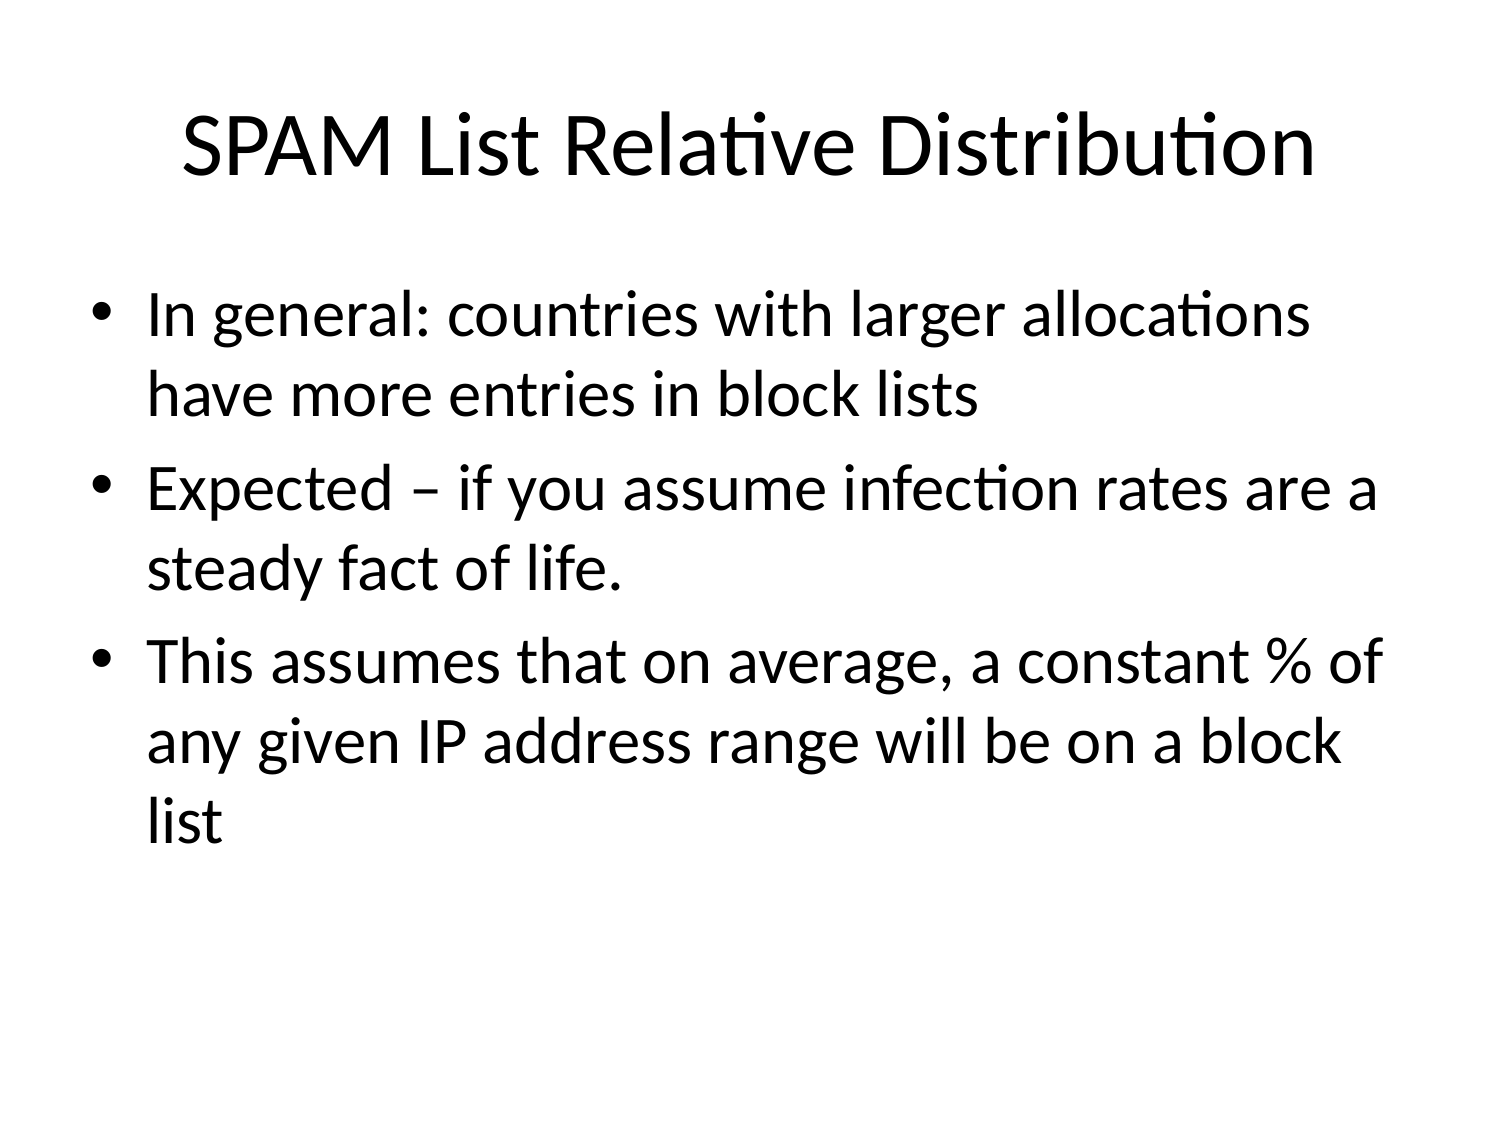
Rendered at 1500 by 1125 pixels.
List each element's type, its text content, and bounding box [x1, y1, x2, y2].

title SPAM List Relative Distribution [75, 45, 1425, 233]
list In general: countries with larger allocations have more entries in block lists Expected – if you assume infection rates are a steady fact of life. This assumes that on average, a constant % of any given IP address range will be on a block list [75, 262, 1425, 1005]
